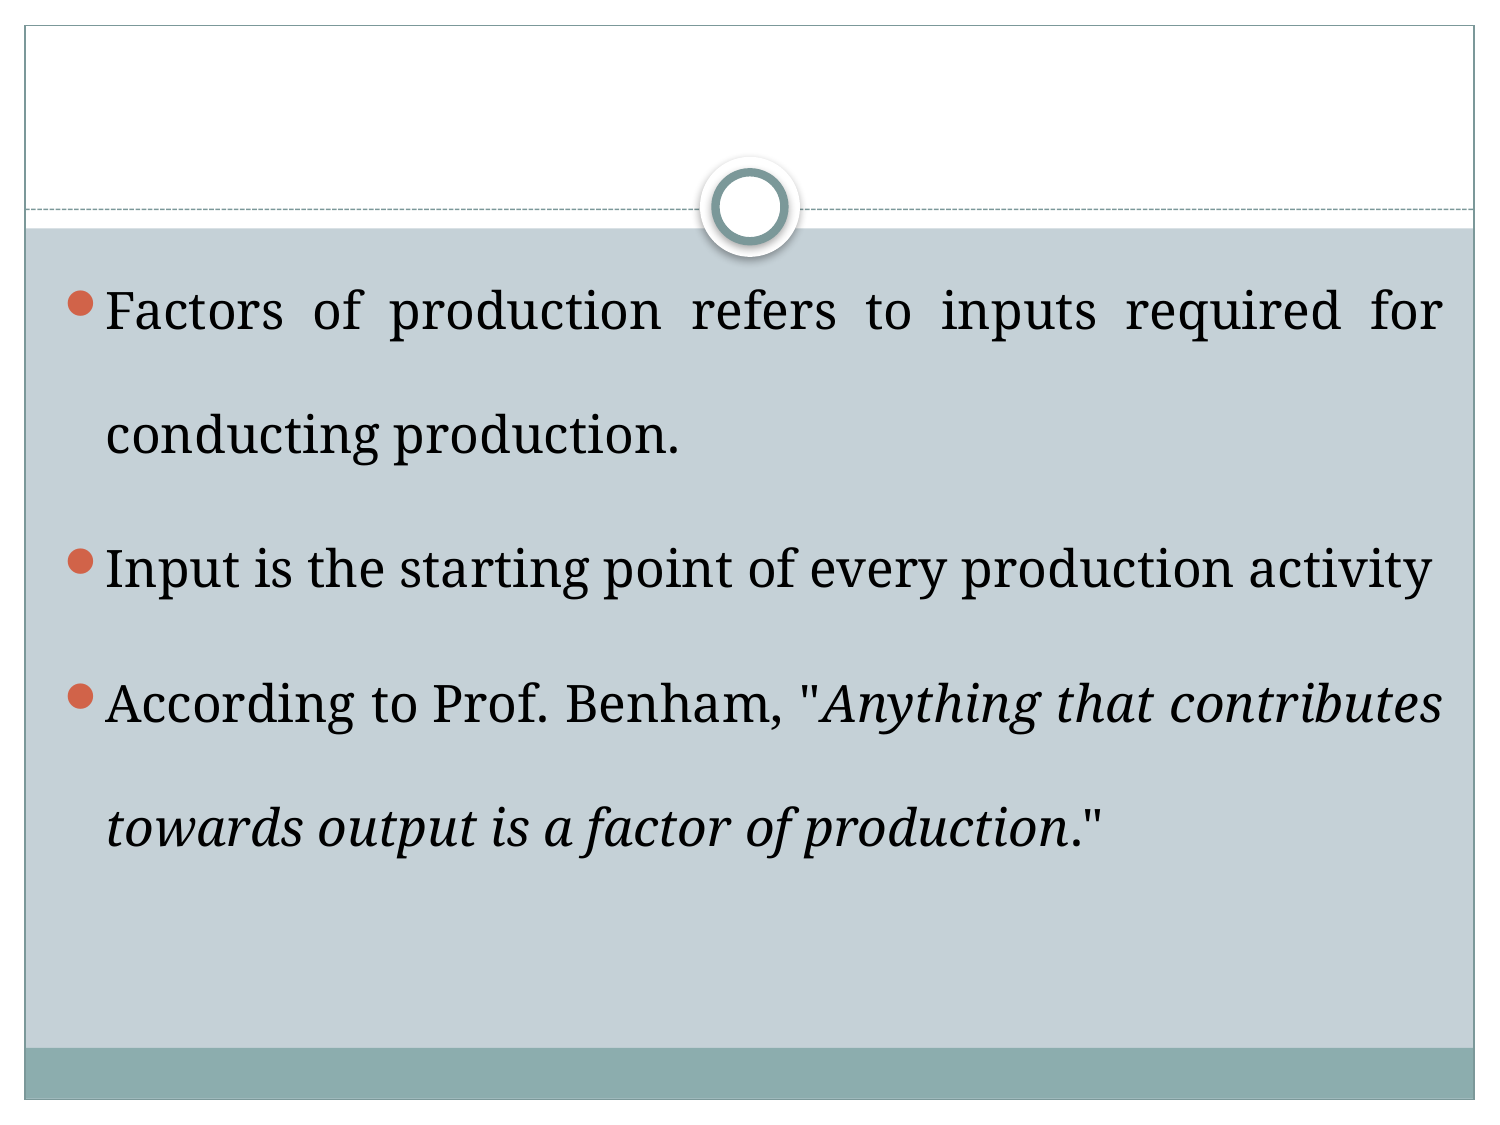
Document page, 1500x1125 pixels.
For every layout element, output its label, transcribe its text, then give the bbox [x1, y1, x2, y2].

list Factors of production refers to inputs required for conducting production. Input is the starting point of every production activity According to Prof. Benham, "Anything that contributes towards output is a factor of production." [49, 208, 1459, 1047]
